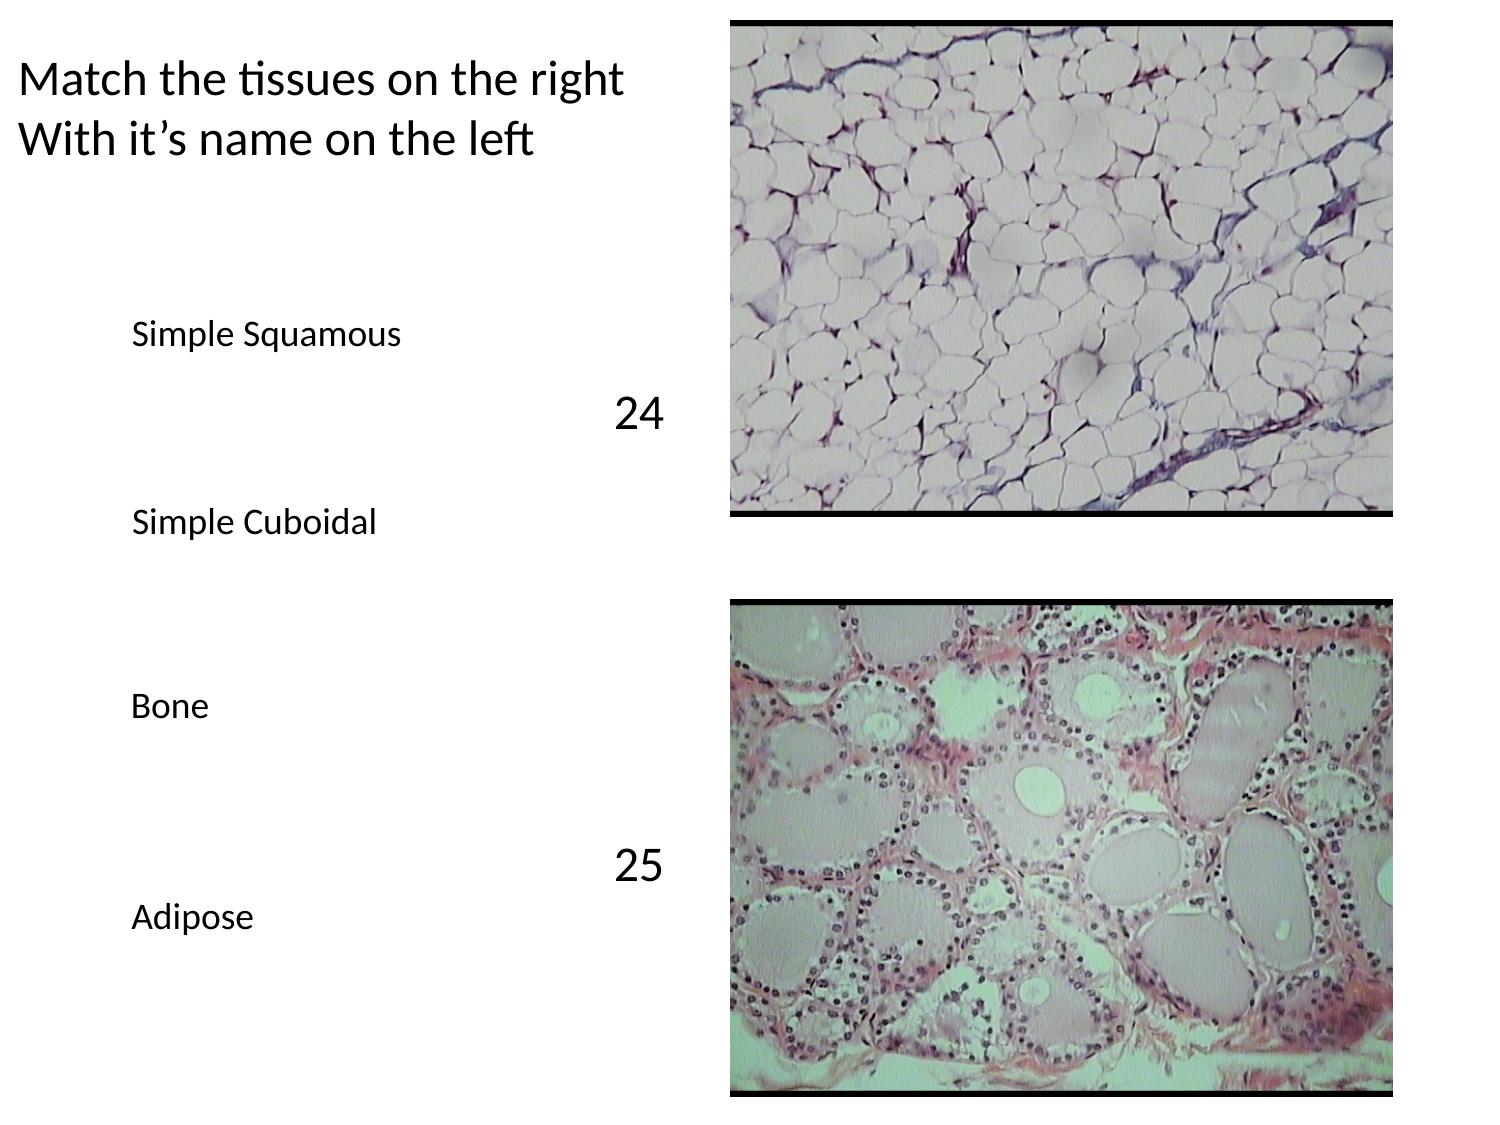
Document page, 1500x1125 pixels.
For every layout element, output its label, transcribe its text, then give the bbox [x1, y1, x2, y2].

text_box 24 [598, 372, 680, 448]
text_box Adipose [116, 884, 270, 945]
text_box 25 [598, 824, 680, 899]
text_box Simple Cuboidal [117, 489, 393, 550]
picture [730, 599, 1394, 1097]
text_box Bone [116, 673, 225, 734]
picture [730, 19, 1394, 517]
text_box Simple Squamous [117, 301, 418, 361]
text_box Match the tissues on the right With it’s name on the left [3, 37, 641, 173]
